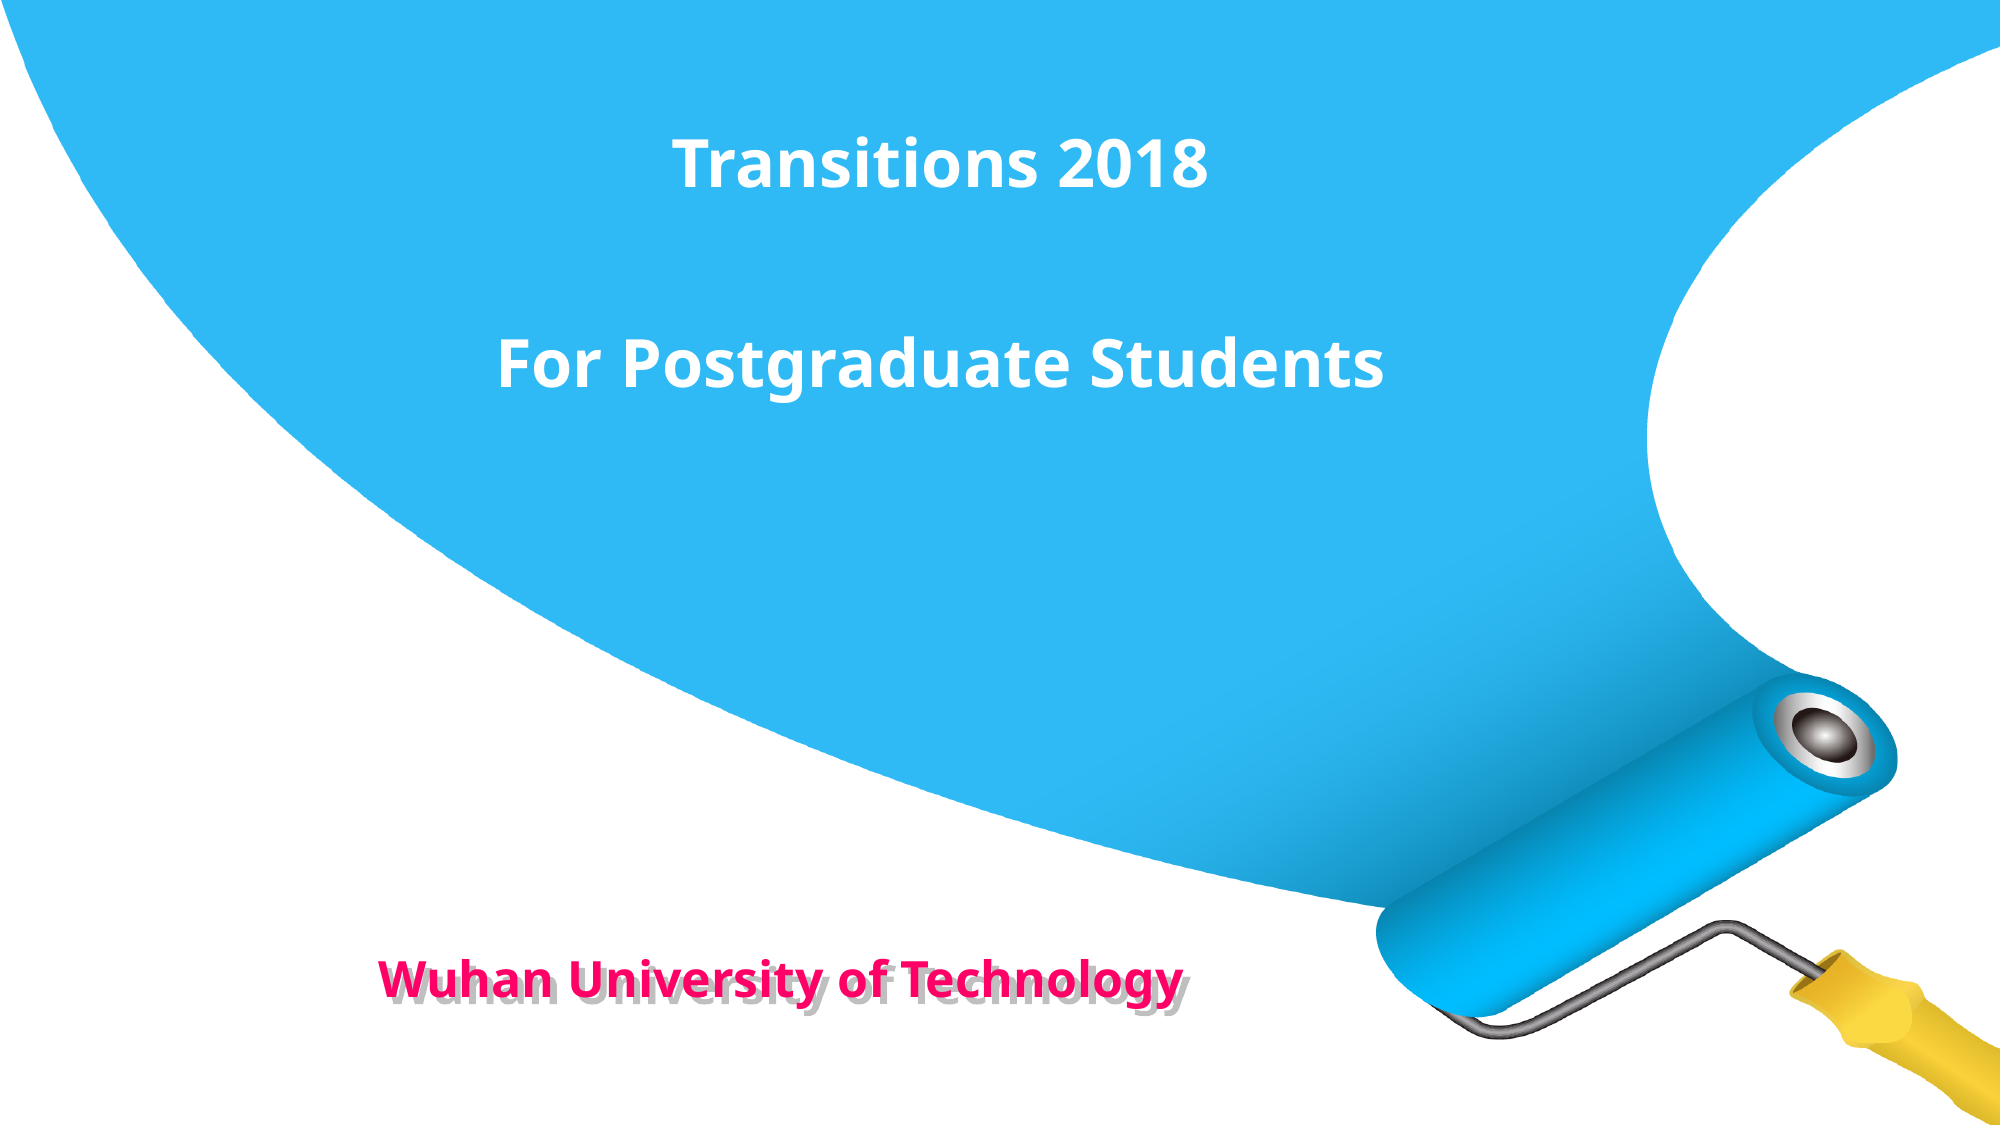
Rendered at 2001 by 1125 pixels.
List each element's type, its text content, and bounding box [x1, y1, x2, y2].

text_box Transitions 2018 For Postgraduate Students [314, 113, 1567, 409]
picture [0, 0, 2000, 1125]
text_box Wuhan University of Technology [363, 940, 1199, 1016]
